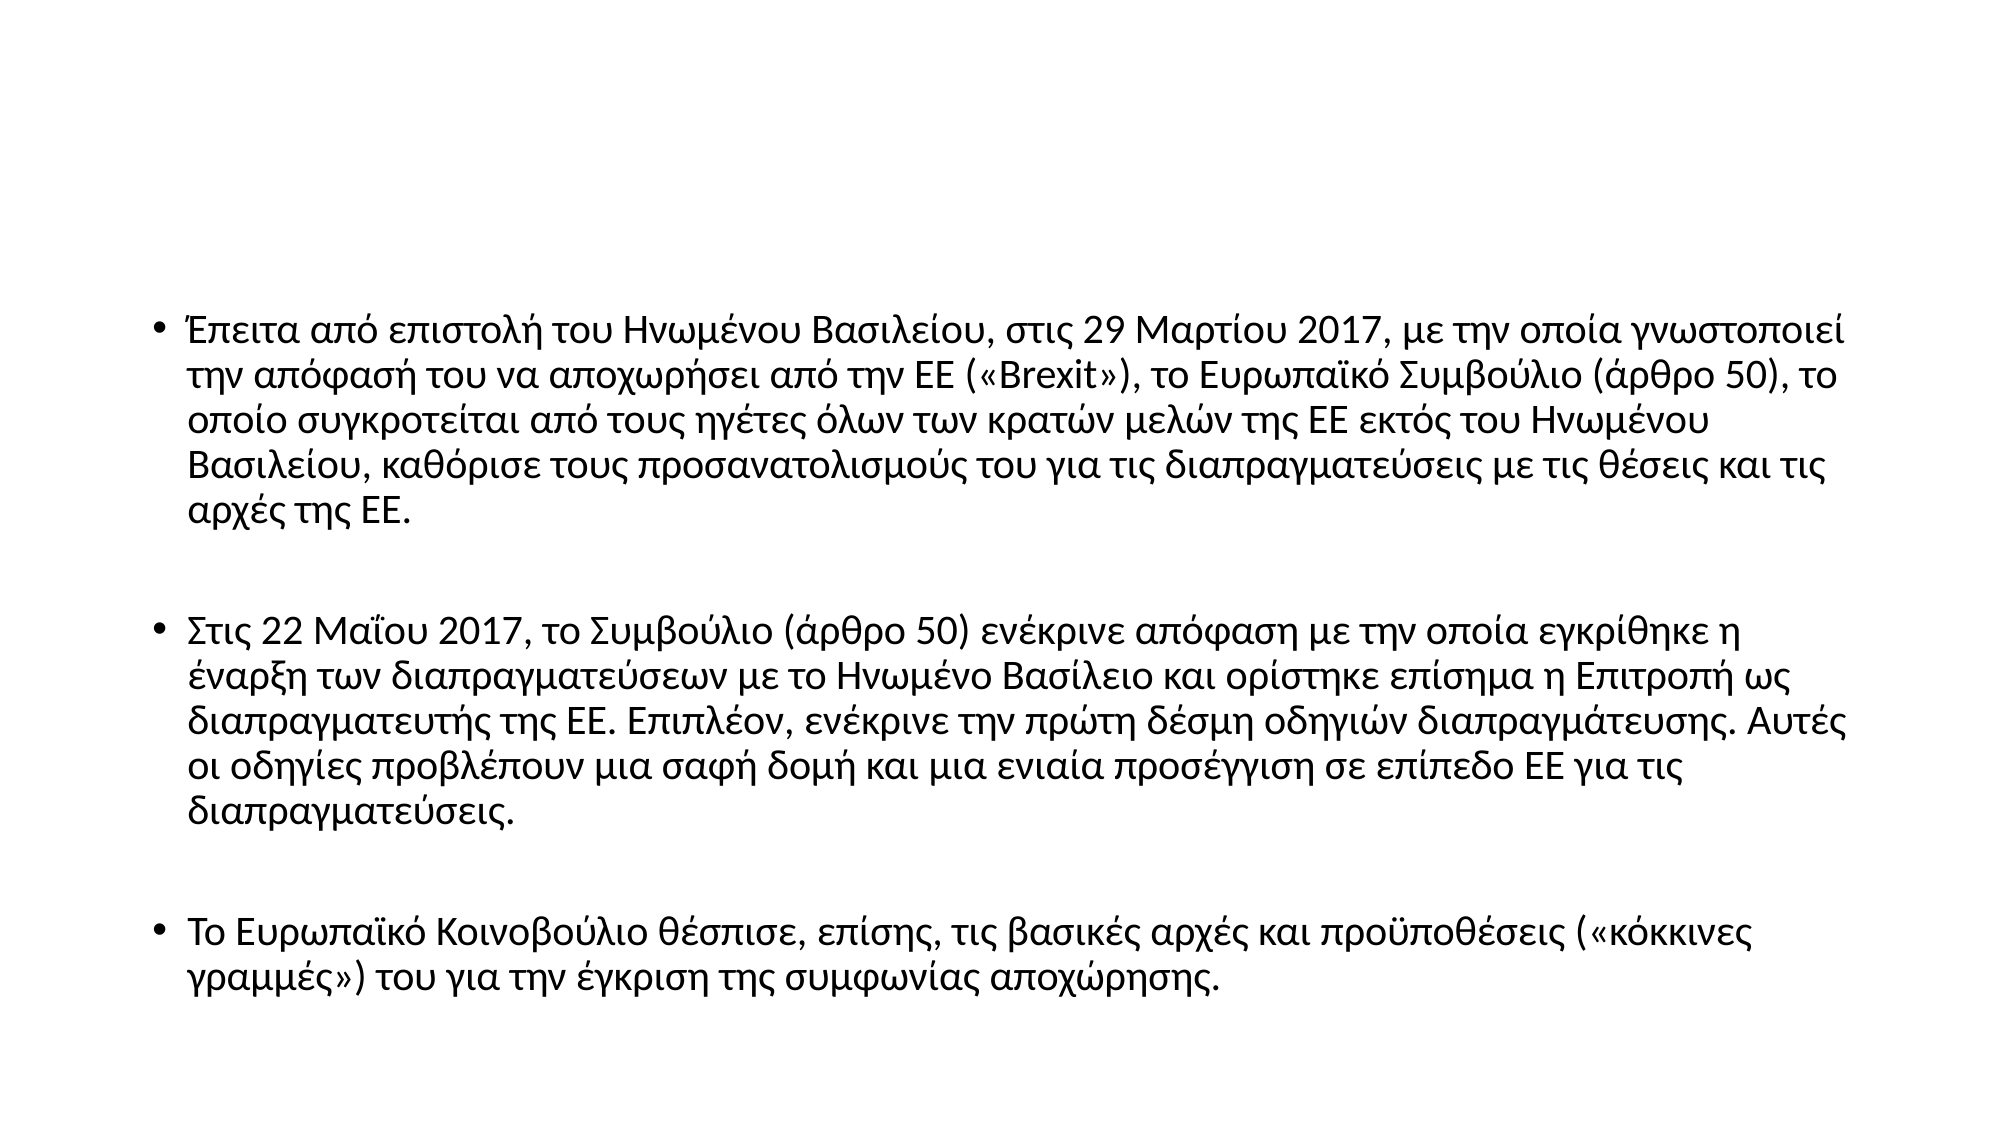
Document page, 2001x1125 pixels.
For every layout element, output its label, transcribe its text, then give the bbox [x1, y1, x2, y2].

list Έπειτα από επιστολή του Ηνωμένου Βασιλείου, στις 29 Μαρτίου 2017, με την οποία γνωστοποιεί την απόφασή του να αποχωρήσει από την ΕΕ («Brexit»), το Ευρωπαϊκό Συμβούλιο (άρθρο 50), το οποίο συγκροτείται από τους ηγέτες όλων των κρατών μελών της ΕΕ εκτός του Ηνωμένου Βασιλείου, καθόρισε τους προσανατολισμούς του για τις διαπραγματεύσεις με τις θέσεις και τις αρχές της ΕΕ. Στις 22 Μαΐου 2017, το Συμβούλιο (άρθρο 50) ενέκρινε απόφαση με την οποία εγκρίθηκε η έναρξη των διαπραγματεύσεων με το Ηνωμένο Βασίλειο και ορίστηκε επίσημα η Επιτροπή ως διαπραγματευτής της ΕΕ. Επιπλέον, ενέκρινε την πρώτη δέσμη οδηγιών διαπραγμάτευσης. Αυτές οι οδηγίες προβλέπουν μια σαφή δομή και μια ενιαία προσέγγιση σε επίπεδο ΕΕ για τις διαπραγματεύσεις. Το Ευρωπαϊκό Κοινοβούλιο θέσπισε, επίσης, τις βασικές αρχές και προϋποθέσεις («κόκκινες γραμμές») του για την έγκριση της συμφωνίας αποχώρησης. [137, 299, 1863, 1014]
